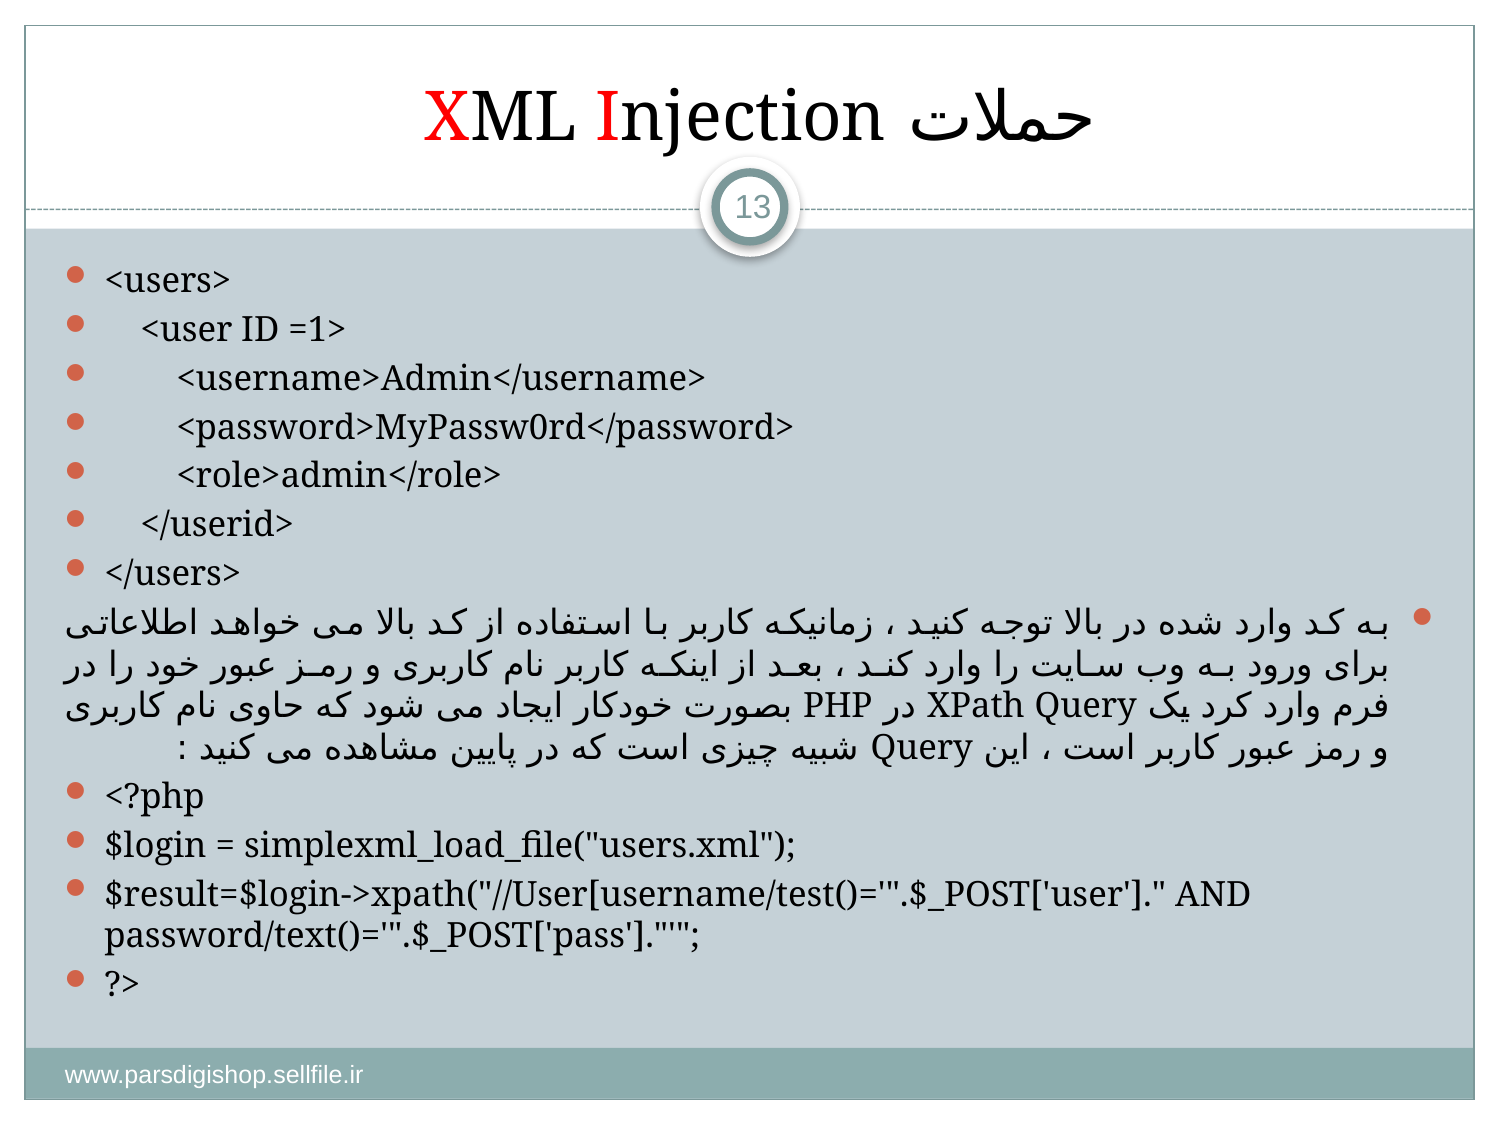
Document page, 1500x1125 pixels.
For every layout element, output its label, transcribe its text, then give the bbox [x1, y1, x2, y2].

footer www.parsdigishop.sellfile.ir [50, 1051, 638, 1112]
list <users> <user ID =1> <username>Admin</username> <password>MyPassw0rd</password> <role>admin</role> </userid> </users> به کد وارد شده در بالا توجه کنید ، زمانیکه کاربر با استفاده از کد بالا می خواهد اطلاعاتی برای ورود به وب سایت را وارد کند ، بعد از اینکه کاربر نام کاربری و رمز عبور خود را در فرم وارد کرد یک XPath Query در PHP بصورت خودکار ایجاد می شود که حاوی نام کاربری و رمز عبور کاربر است ، این Query شبیه چیزی است که در پایین مشاهده می کنید : <?php $login = simplexml_load_file("users.xml"); $result=$login->xpath("//User[username/test()='".$_POST['user']." AND password/text()='".$_POST['pass']."'"; ?> [49, 250, 1445, 1055]
slide_number 13 [715, 168, 791, 241]
title حملات XML Injection [49, 37, 1450, 162]
